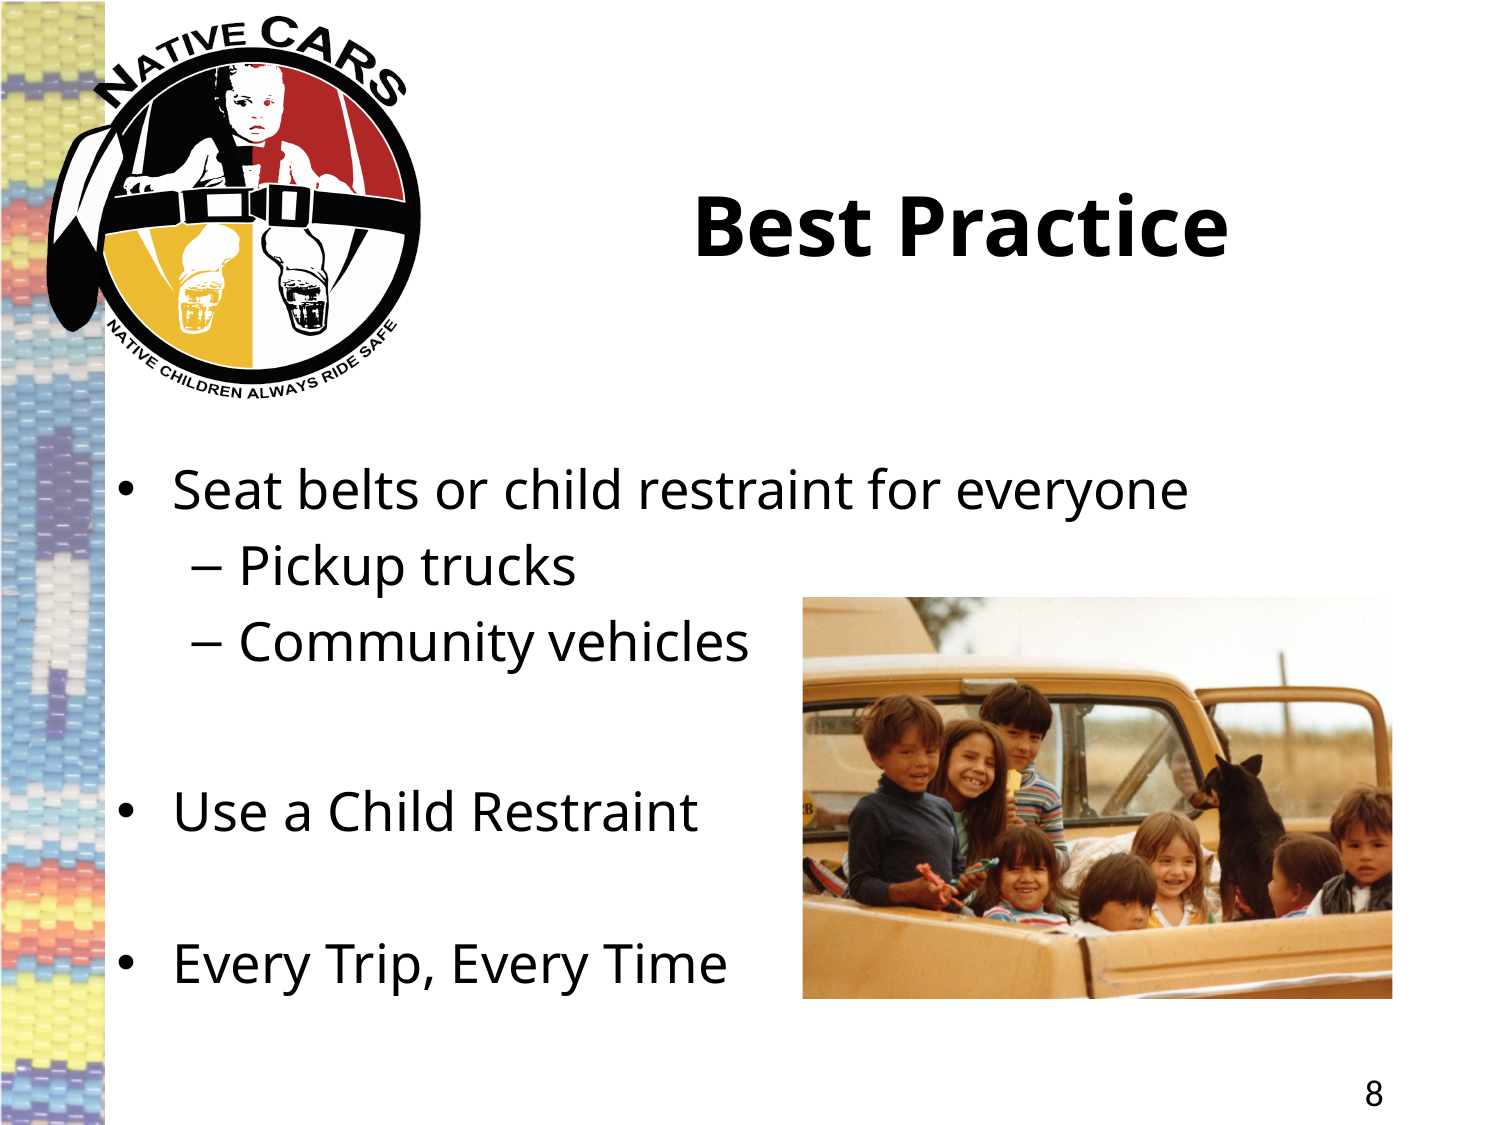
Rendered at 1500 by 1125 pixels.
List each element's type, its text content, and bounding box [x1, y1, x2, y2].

title Best Practice [422, 165, 1500, 304]
picture [802, 597, 1393, 999]
slide_number 8 [1350, 1061, 1475, 1103]
list Seat belts or child restraint for everyone Pickup trucks Community vehicles Use a Child Restraint Every Trip, Every Time [101, 448, 1407, 756]
picture [12, 3, 496, 434]
